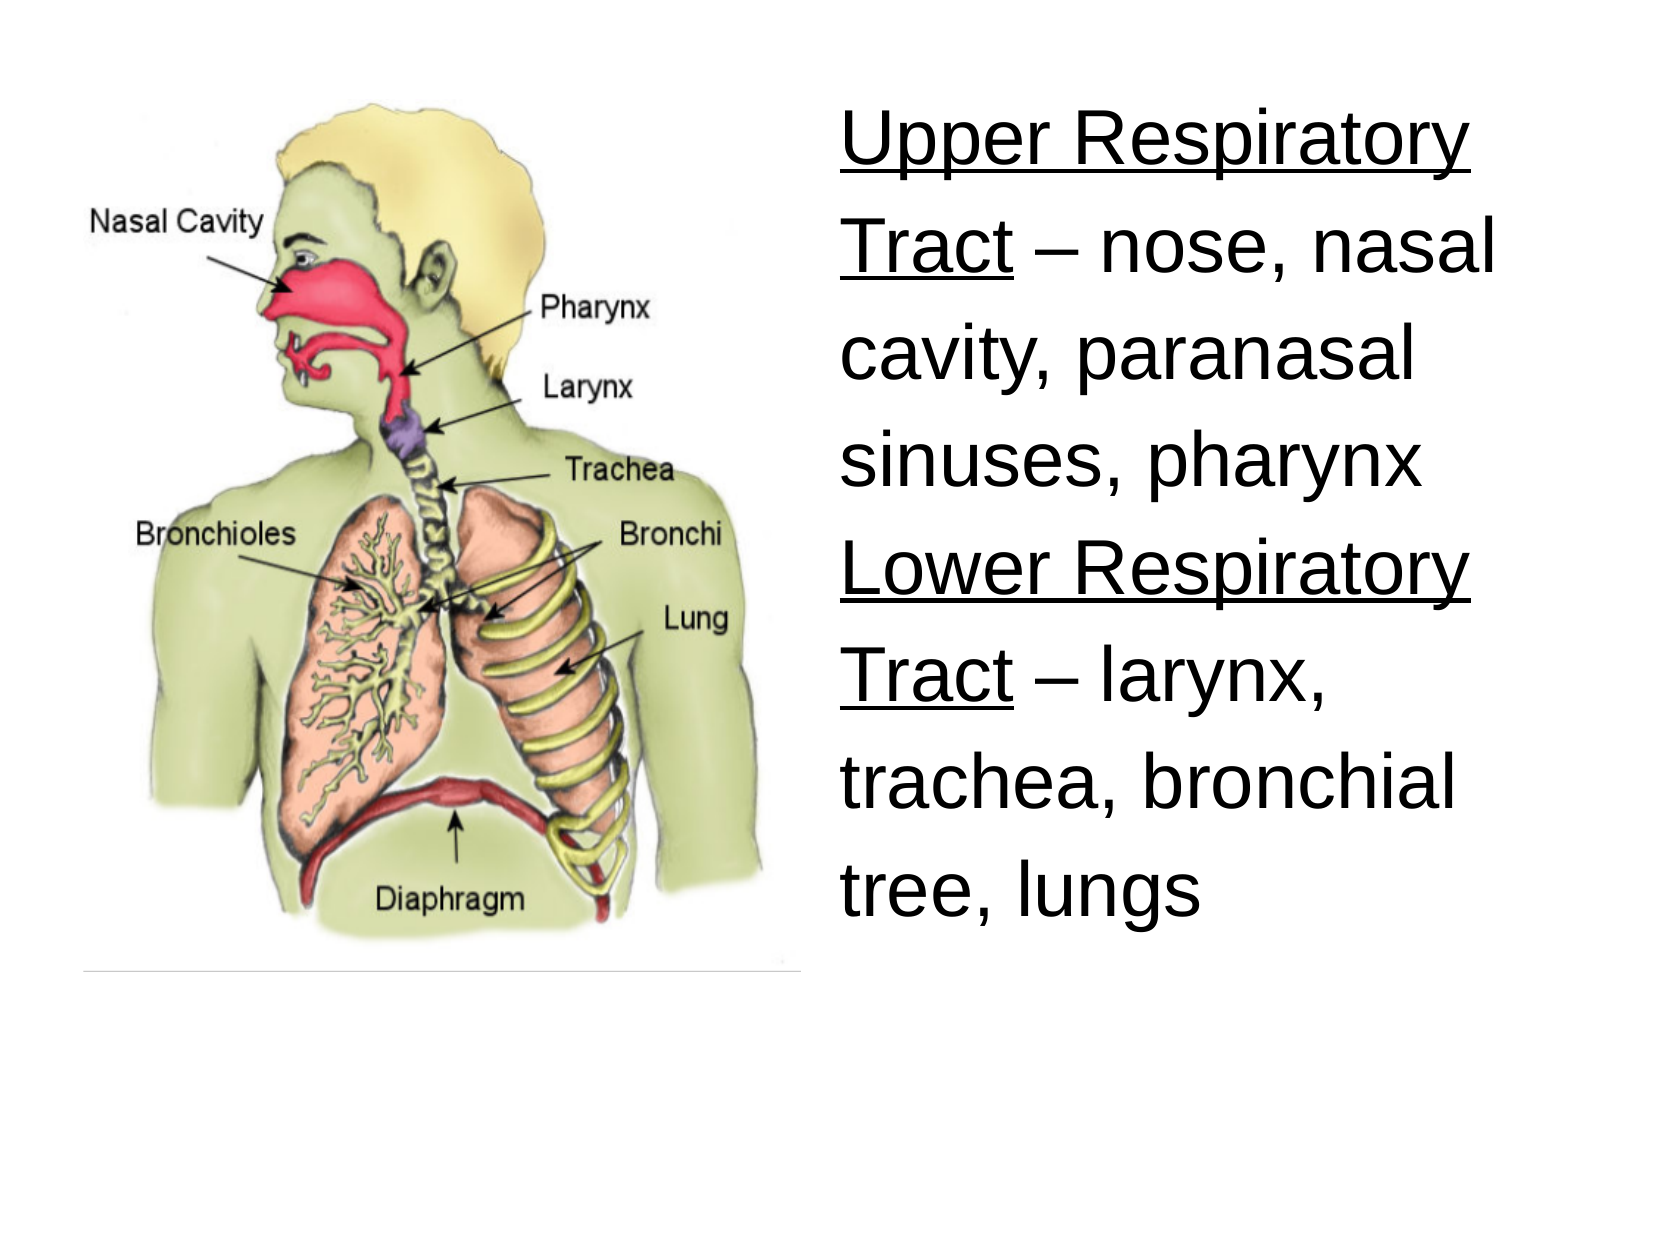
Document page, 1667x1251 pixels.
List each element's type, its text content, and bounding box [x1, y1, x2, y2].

text_box [83, 99, 801, 973]
text_box Upper Respiratory Tract – nose, nasal cavity, paranasal sinuses, pharynx Lower Respiratory Tract – larynx, trachea, bronchial tree, lungs [833, 66, 1530, 1157]
